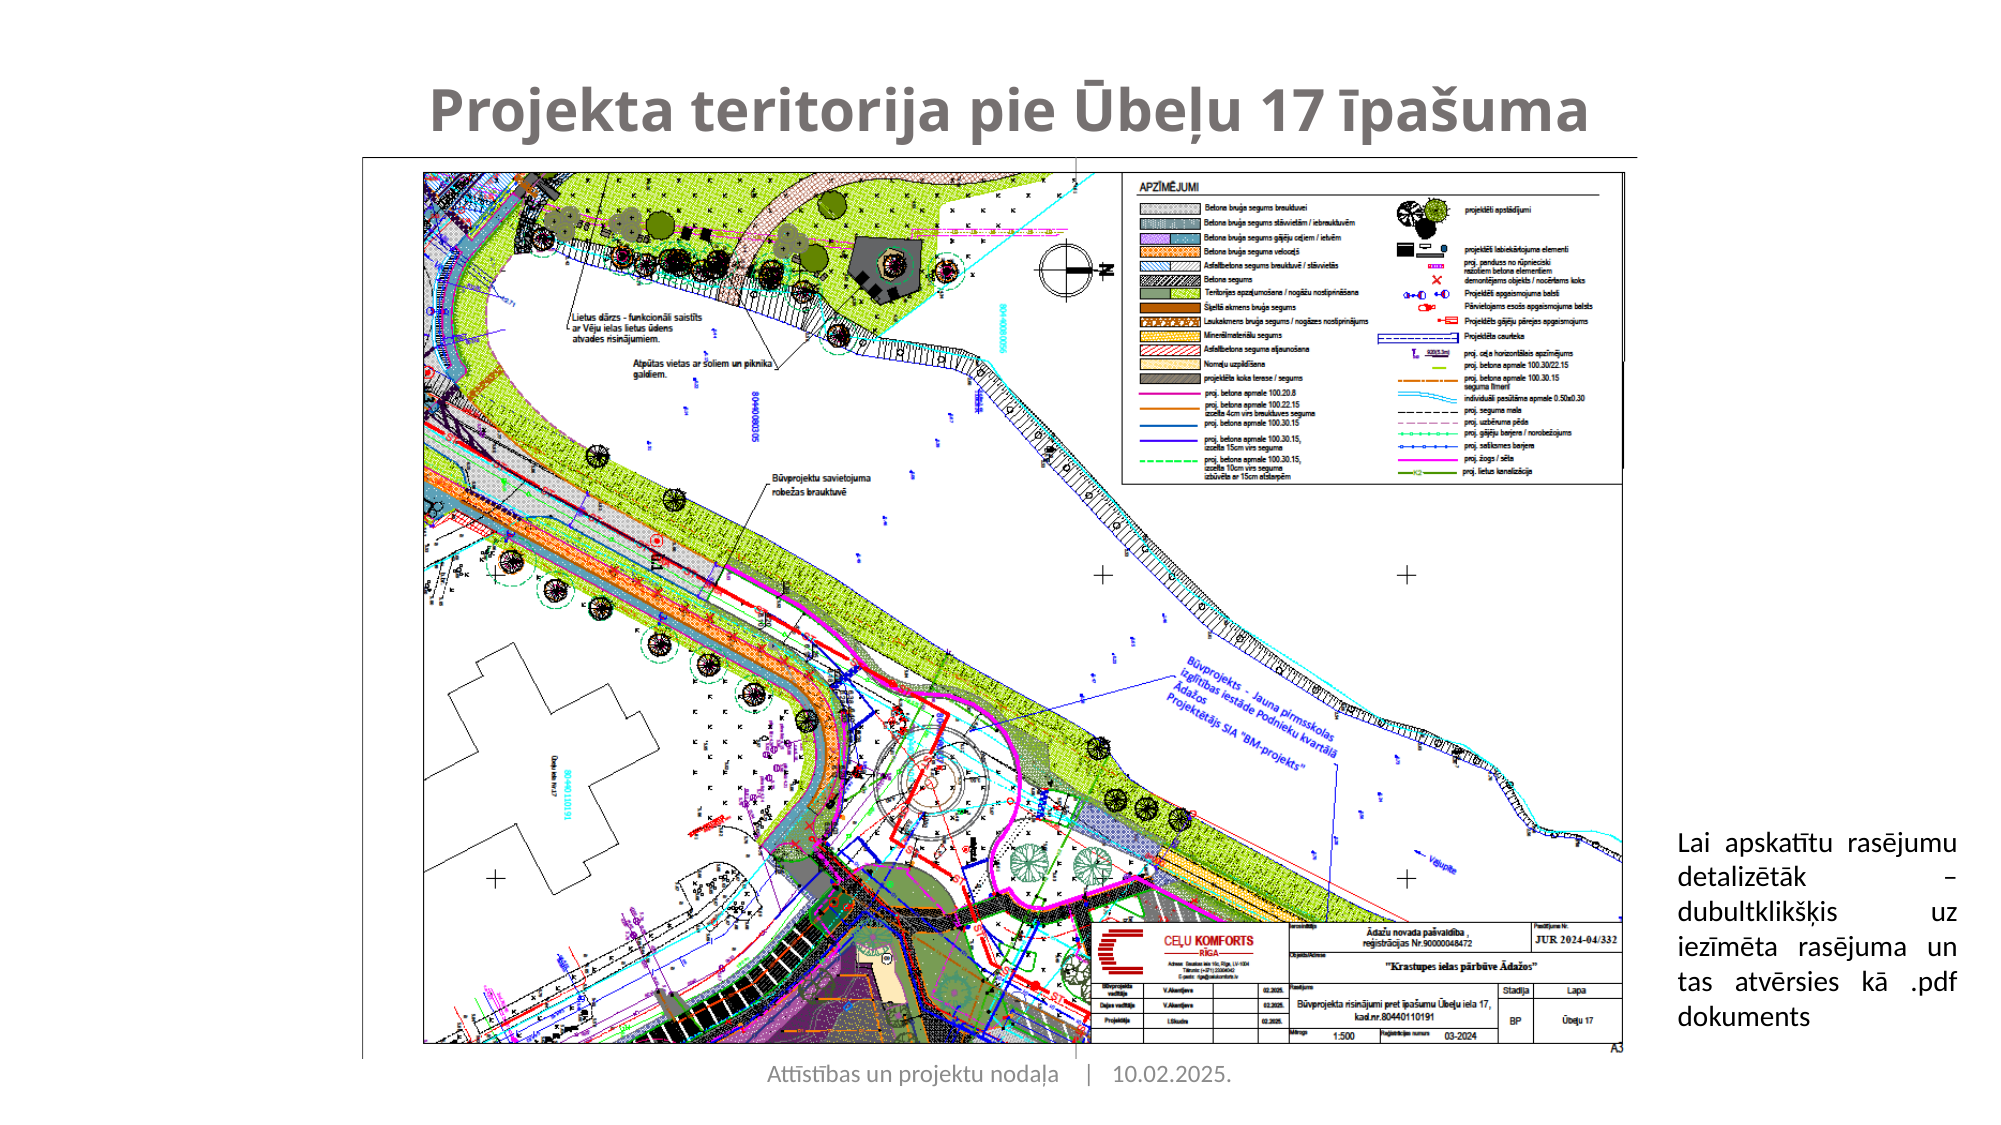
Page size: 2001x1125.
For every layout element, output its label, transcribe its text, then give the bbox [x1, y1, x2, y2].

text_box Projekta teritorija pie Ūbeļu 17 īpašuma [147, 22, 1873, 240]
text_box Lai apskatītu rasējumu detalizētāk – dubultklikšķis uz iezīmēta rasējuma un tas atvērsies kā .pdf dokuments [1662, 815, 1973, 1040]
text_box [362, 157, 1638, 1059]
footer Attīstības un projektu nodaļa | 10.02.2025. [662, 1059, 1338, 1103]
